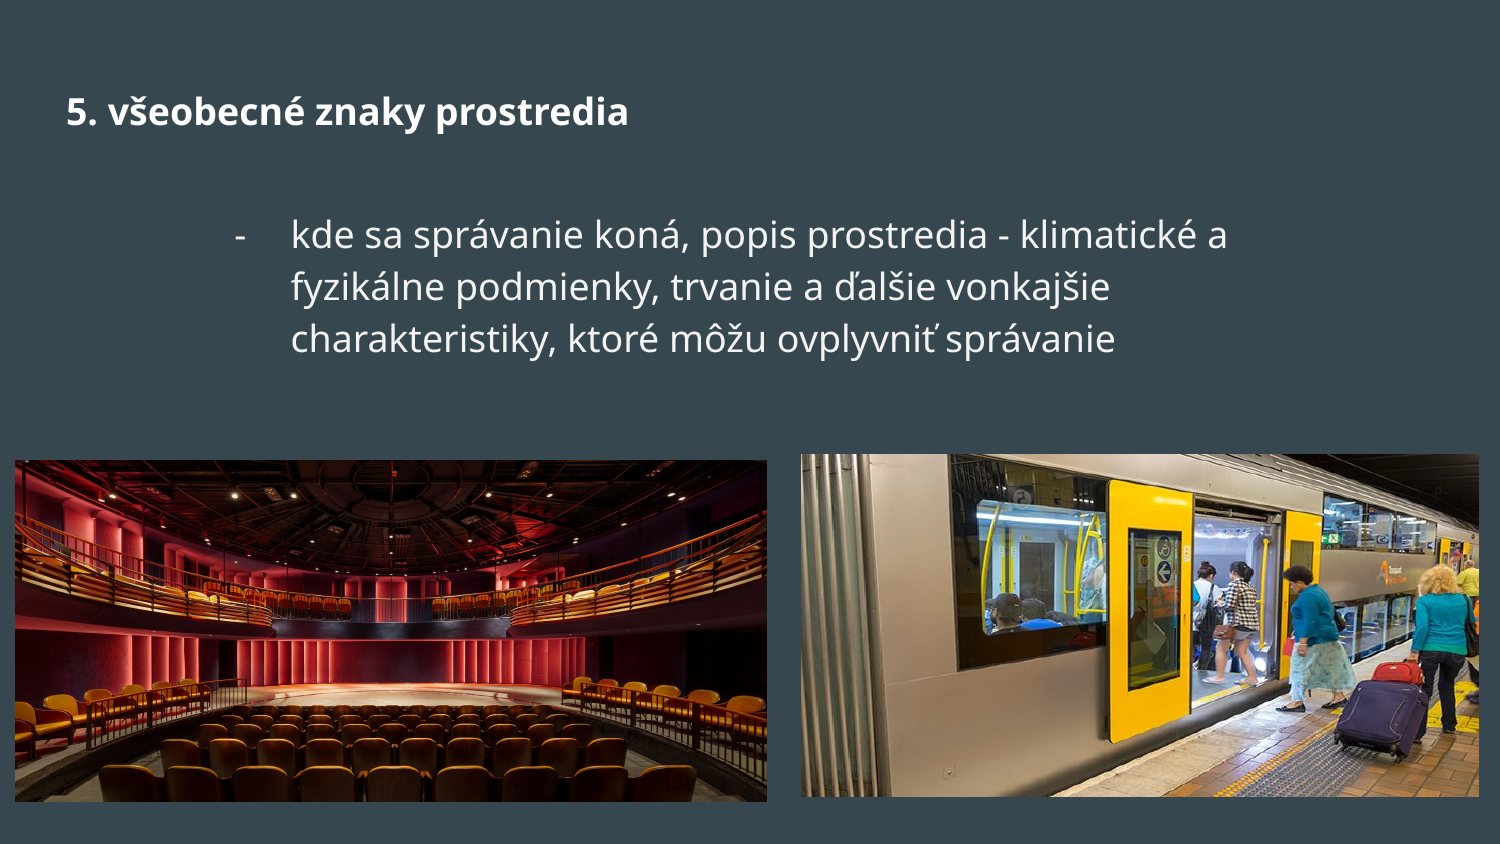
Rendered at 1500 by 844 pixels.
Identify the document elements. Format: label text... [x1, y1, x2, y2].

list kde sa správanie koná, popis prostredia - klimatické a fyzikálne podmienky, trvanie a ďalšie vonkajšie charakteristiky, ktoré môžu ovplyvniť správanie [200, 189, 1354, 607]
picture [15, 459, 767, 802]
picture [801, 454, 1479, 797]
title 5. všeobecné znaky prostredia [51, 72, 1449, 167]
